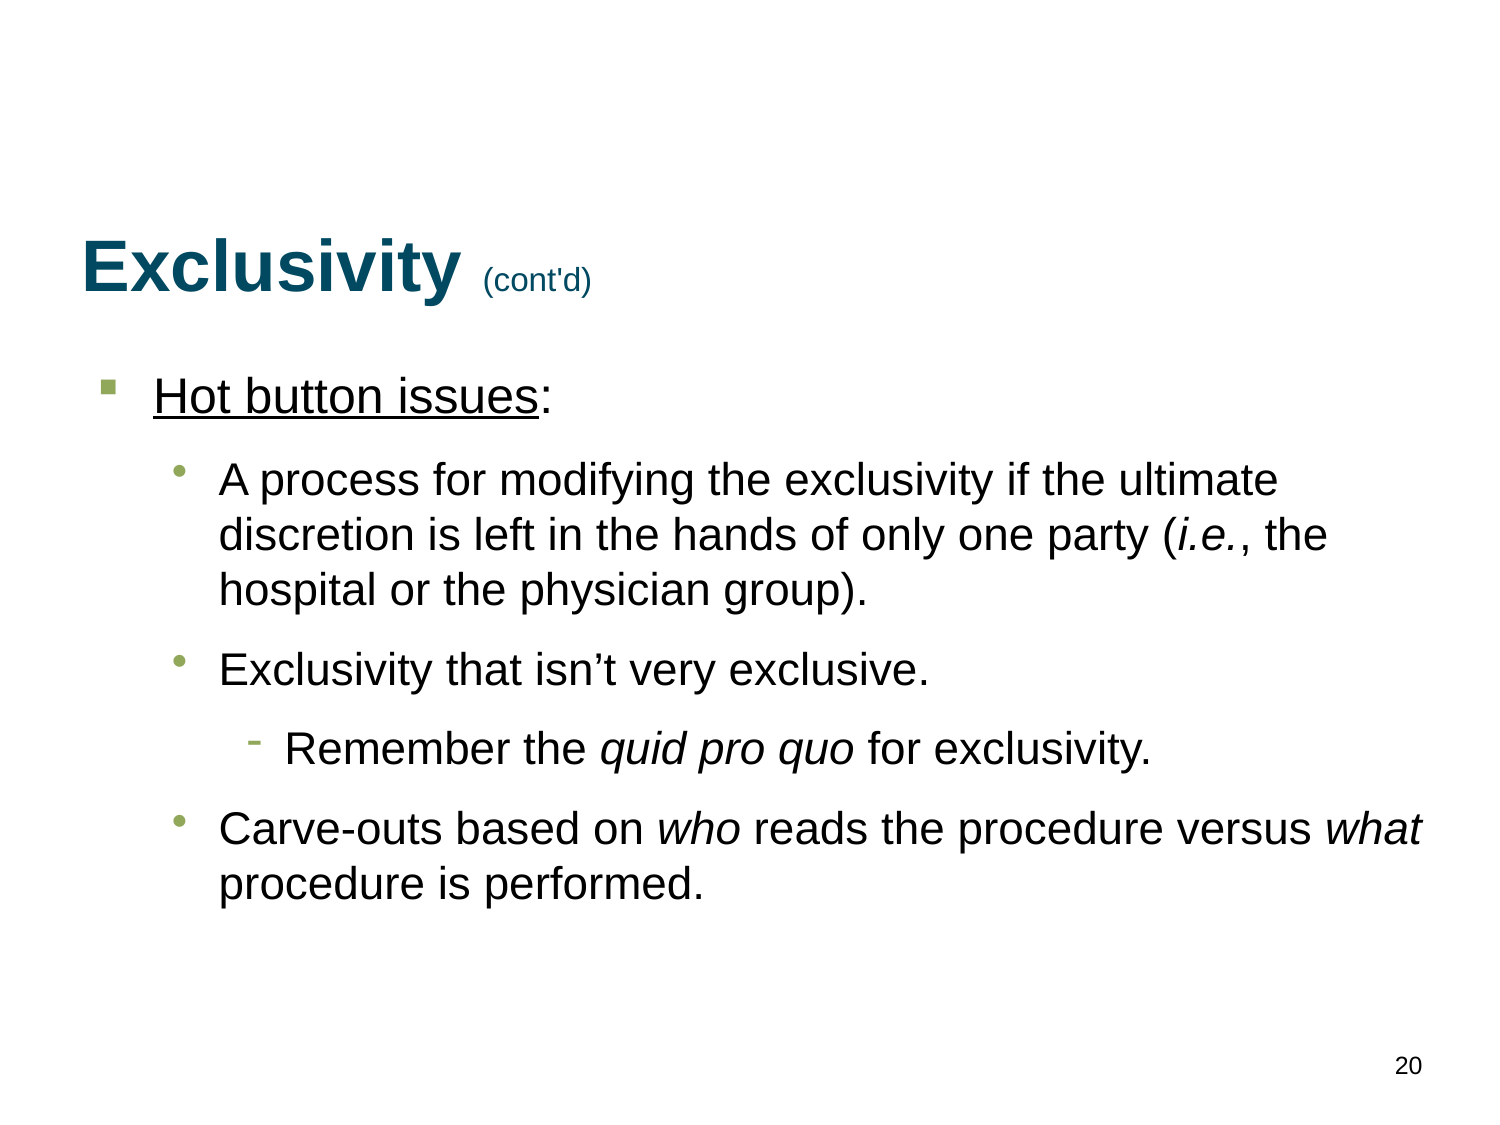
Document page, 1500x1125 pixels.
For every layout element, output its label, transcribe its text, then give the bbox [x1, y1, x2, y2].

list Hot button issues: A process for modifying the exclusivity if the ultimate discretion is left in the hands of only one party (i.e., the hospital or the physician group). Exclusivity that isn’t very exclusive. Remember the quid pro quo for exclusivity. Carve-outs based on who reads the procedure versus what procedure is performed. [81, 355, 1463, 1114]
text_box 20 [1287, 1042, 1438, 1087]
title Exclusivity (cont'd) [66, 206, 1454, 319]
